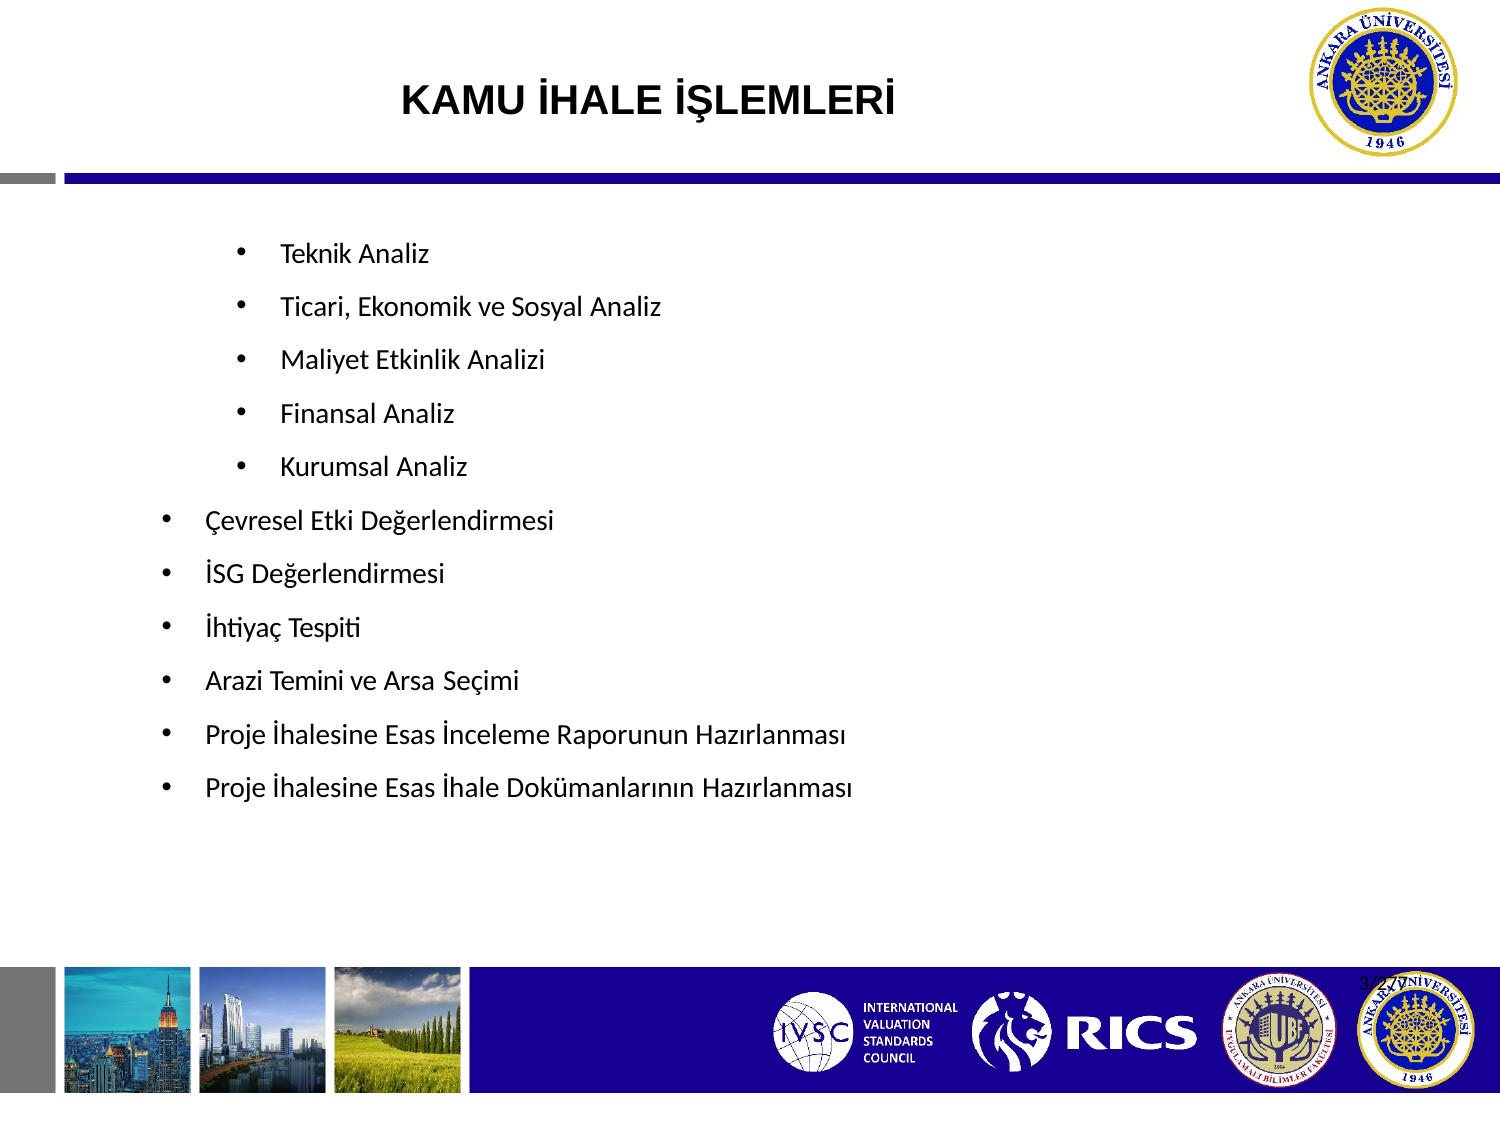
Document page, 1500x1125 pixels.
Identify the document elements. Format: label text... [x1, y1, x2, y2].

text_box 3/277 [1352, 972, 1411, 1017]
picture [0, 0, 1500, 1125]
title KAMU İHALE İŞLEMLERİ [398, 71, 1058, 213]
text_box Teknik Analiz Ticari, Ekonomik ve Sosyal Analiz Maliyet Etkinlik Analizi Finansal Analiz Kurumsal Analiz Çevresel Etki Değerlendirmesi İSG Değerlendirmesi İhtiyaç Tespiti Arazi Temini ve Arsa Seçimi Proje İhalesine Esas İnceleme Raporunun Hazırlanması Proje İhalesine Esas İhale Dokümanlarının Hazırlanması [159, 213, 1139, 804]
